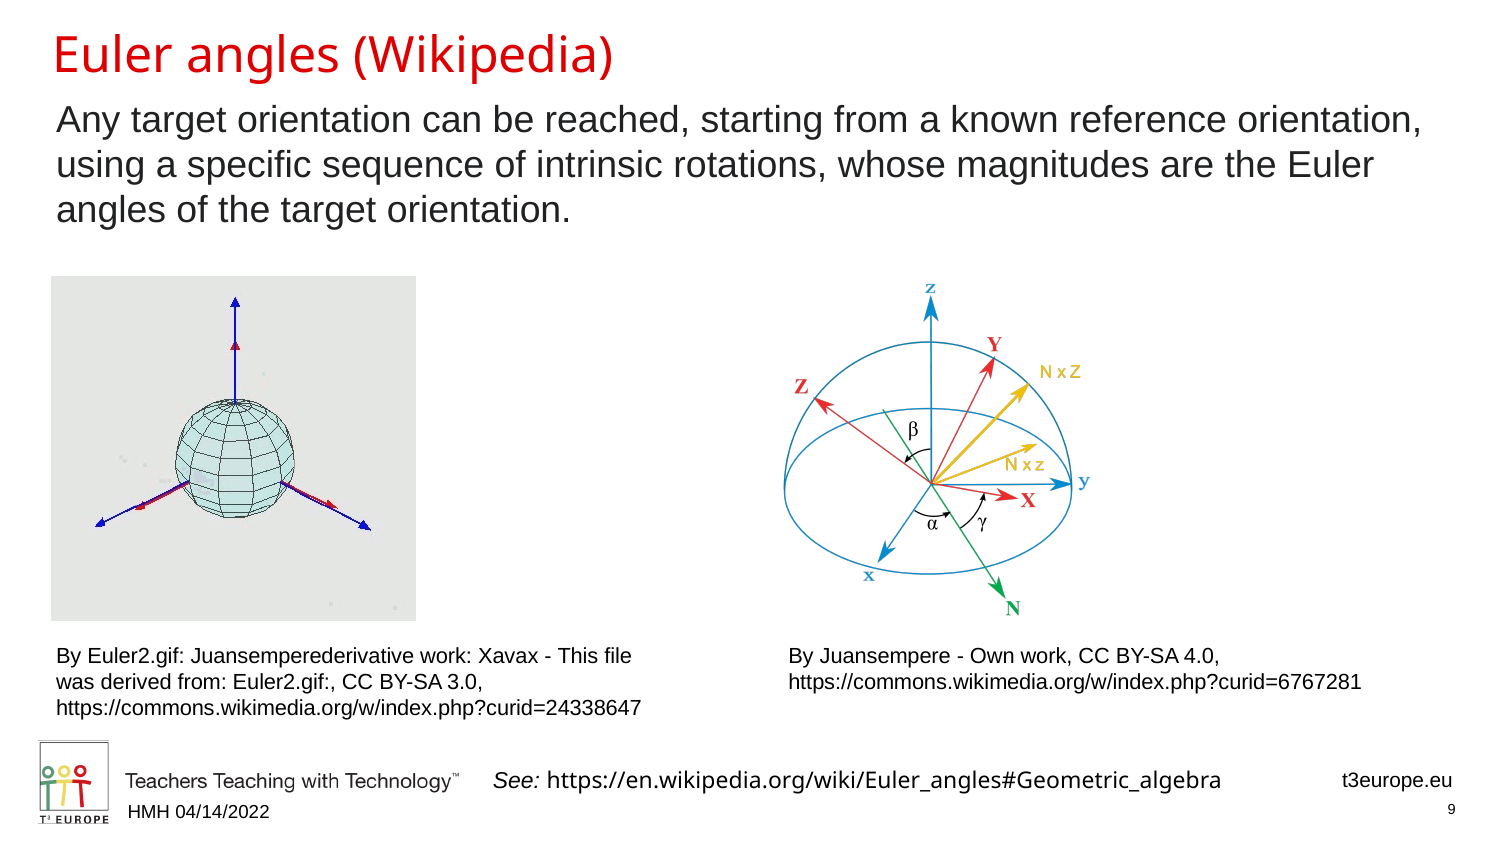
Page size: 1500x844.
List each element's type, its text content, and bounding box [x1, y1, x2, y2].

text_box By Juansempere - Own work, CC BY-SA 4.0, https://commons.wikimedia.org/w/index.php?curid=6767281 [773, 634, 1388, 702]
text_box See: https://en.wikipedia.org/wiki/Euler_angles#Geometric_algebra [478, 757, 1317, 801]
text_box By Euler2.gif: Juansemperederivative work: Xavax - This file was derived from: Euler2.gif:, CC BY-SA 3.0, https://commons.wikimedia.org/w/index.php?curid=24338647 [41, 634, 668, 728]
text_box HMH 04/14/2022 [112, 792, 285, 830]
slide_number 9 [1348, 793, 1456, 837]
text_box Any target orientation can be reached, starting from a known reference orientation, using a specific sequence of intrinsic rotations, whose magnitudes are the Euler angles of the target orientation. [41, 87, 1439, 238]
picture [773, 276, 1100, 621]
title Euler angles (Wikipedia) [51, 31, 1500, 133]
picture [51, 276, 416, 621]
